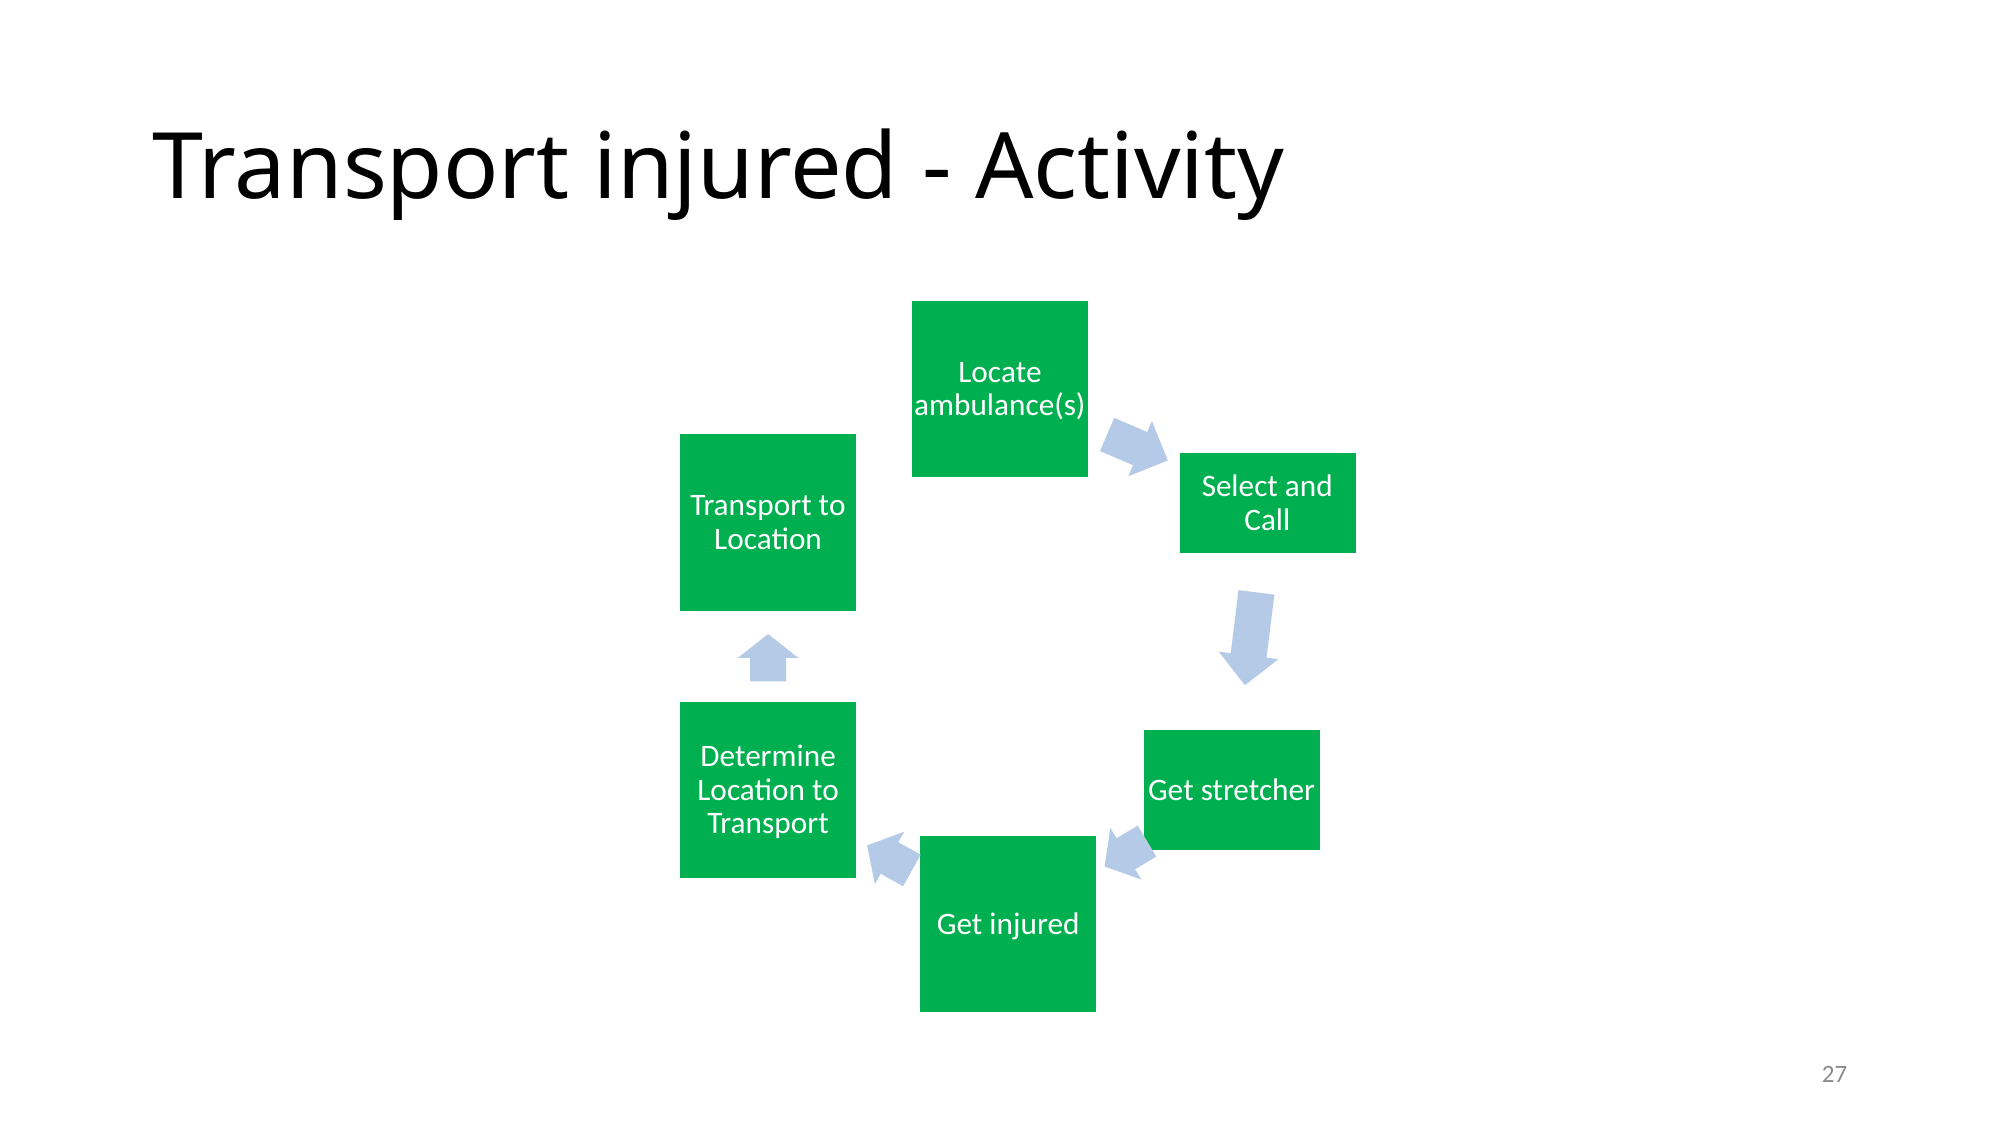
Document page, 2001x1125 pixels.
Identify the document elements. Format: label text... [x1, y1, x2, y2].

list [137, 299, 1863, 1014]
slide_number 27 [1412, 1042, 1863, 1103]
title Transport injured - Activity [137, 59, 1863, 278]
